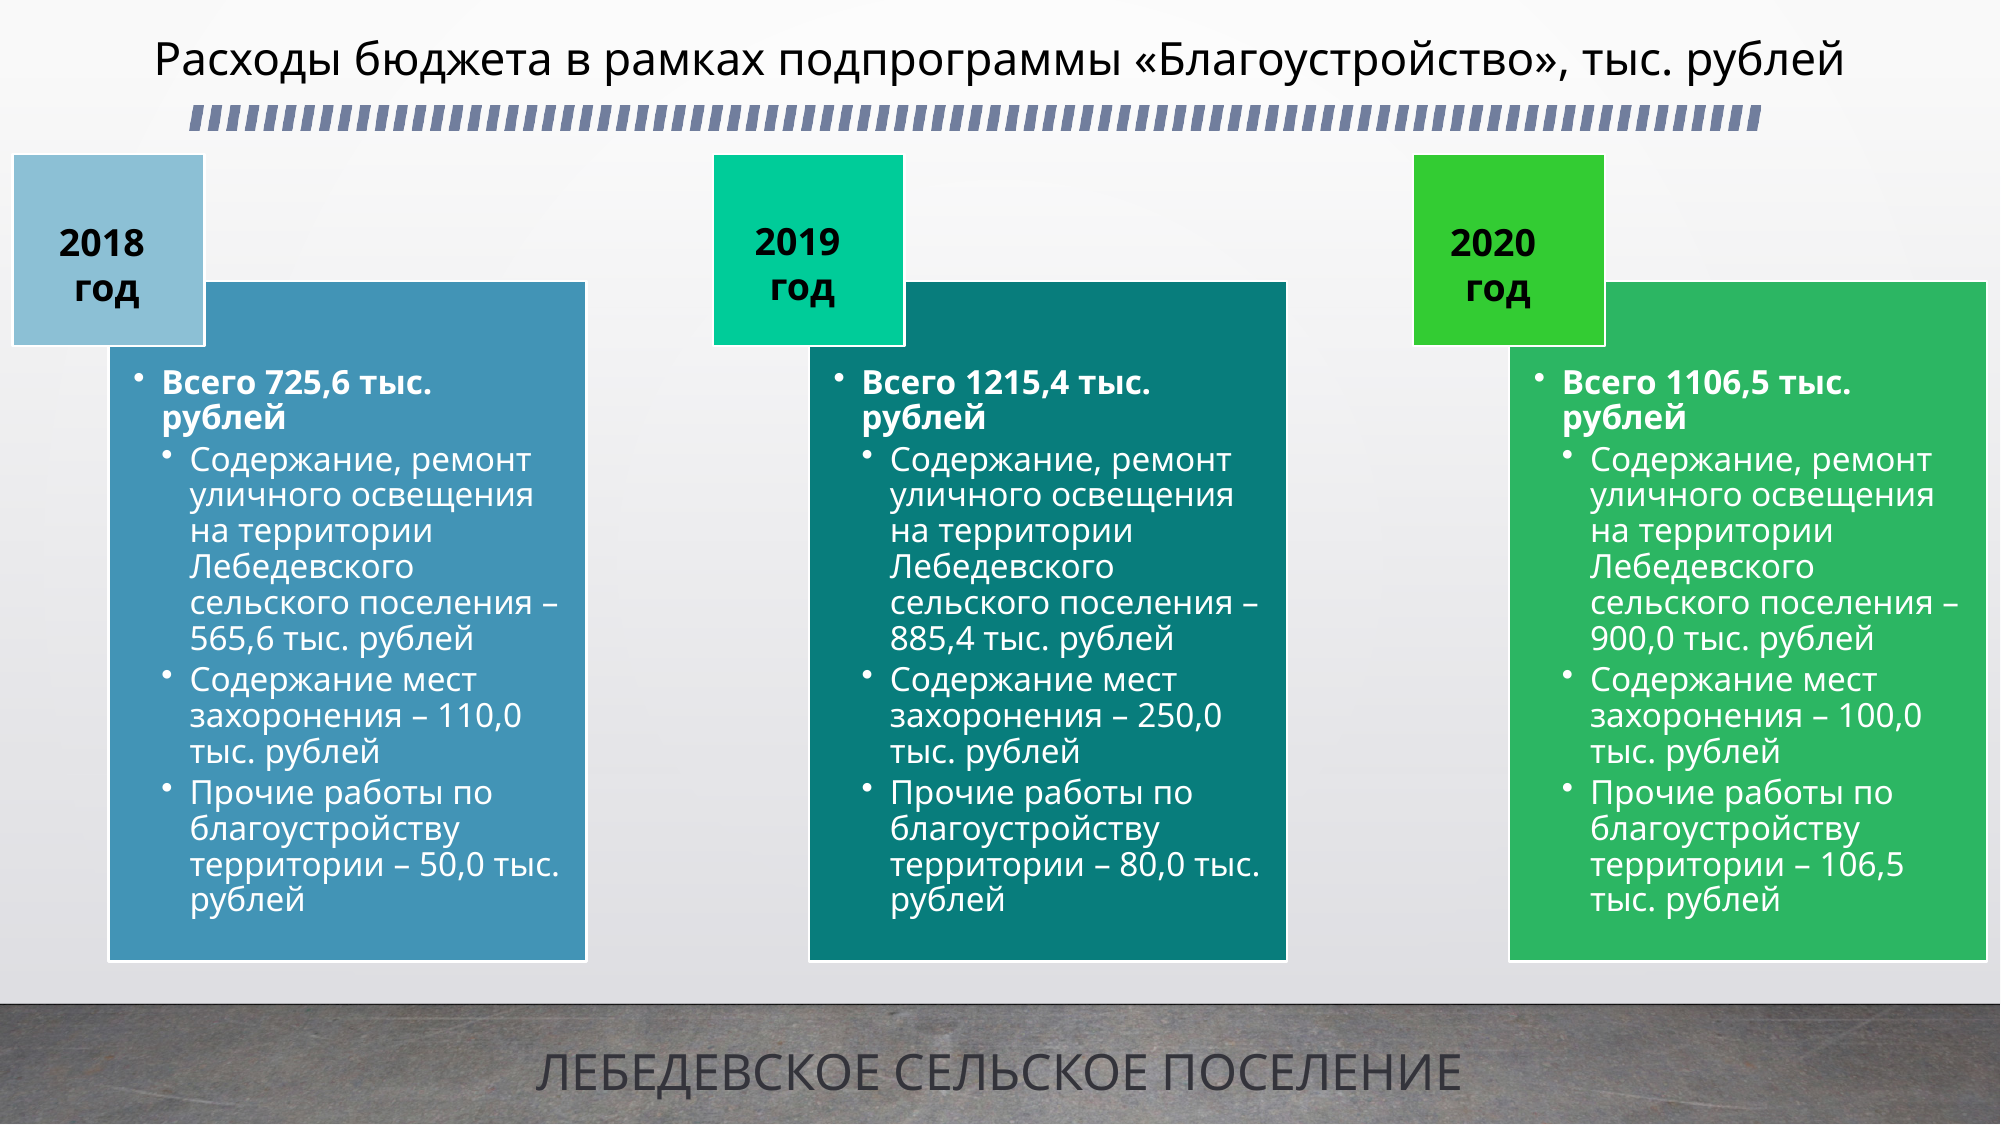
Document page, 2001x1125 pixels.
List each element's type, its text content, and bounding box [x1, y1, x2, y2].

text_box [0, 121, 2000, 995]
text_box ЛЕБЕДЕВСКОЕ СЕЛЬСКОЕ ПОСЕЛЕНИЕ [521, 1032, 1479, 1108]
title Расходы бюджета в рамках подпрограммы «Благоустройство», тыс. рублей [0, 28, 2000, 121]
picture [0, 1004, 2000, 1124]
